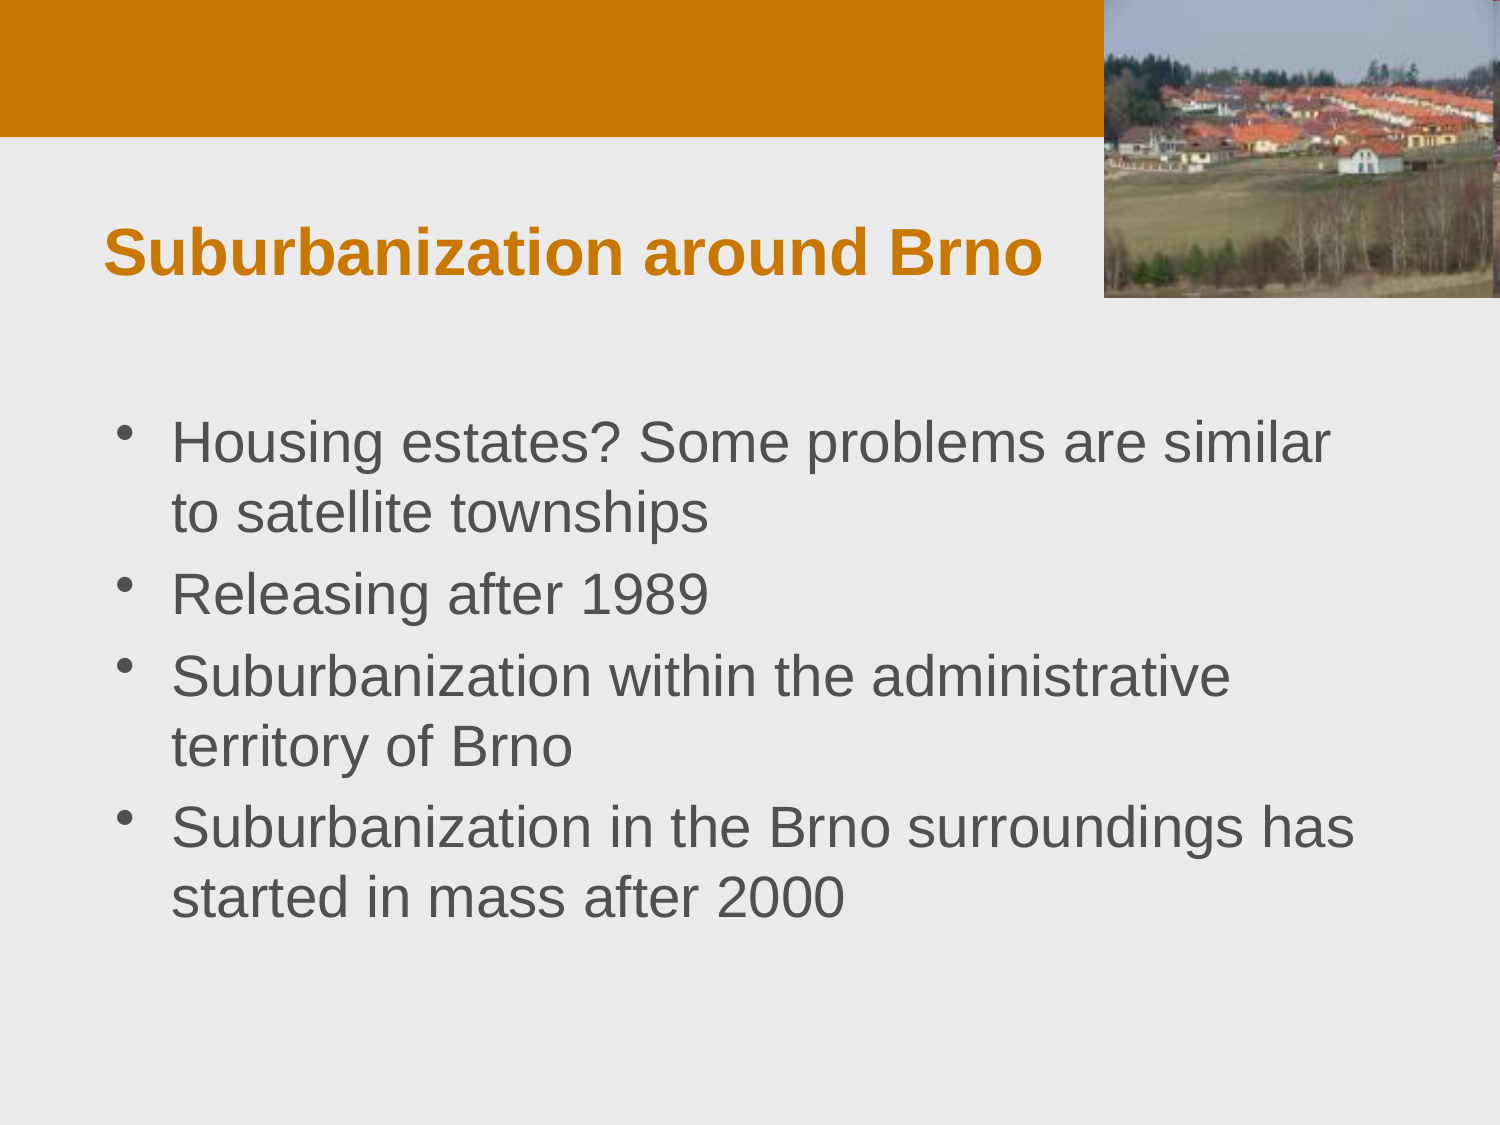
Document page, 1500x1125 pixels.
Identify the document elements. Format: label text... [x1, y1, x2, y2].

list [1104, 0, 1500, 298]
title Suburbanization around Brno [88, 184, 1105, 313]
list Housing estates? Some problems are similar to satellite townships Releasing after 1989 Suburbanization within the administrative territory of Brno Suburbanization in the Brno surroundings has started in mass after 2000 [100, 396, 1412, 1006]
